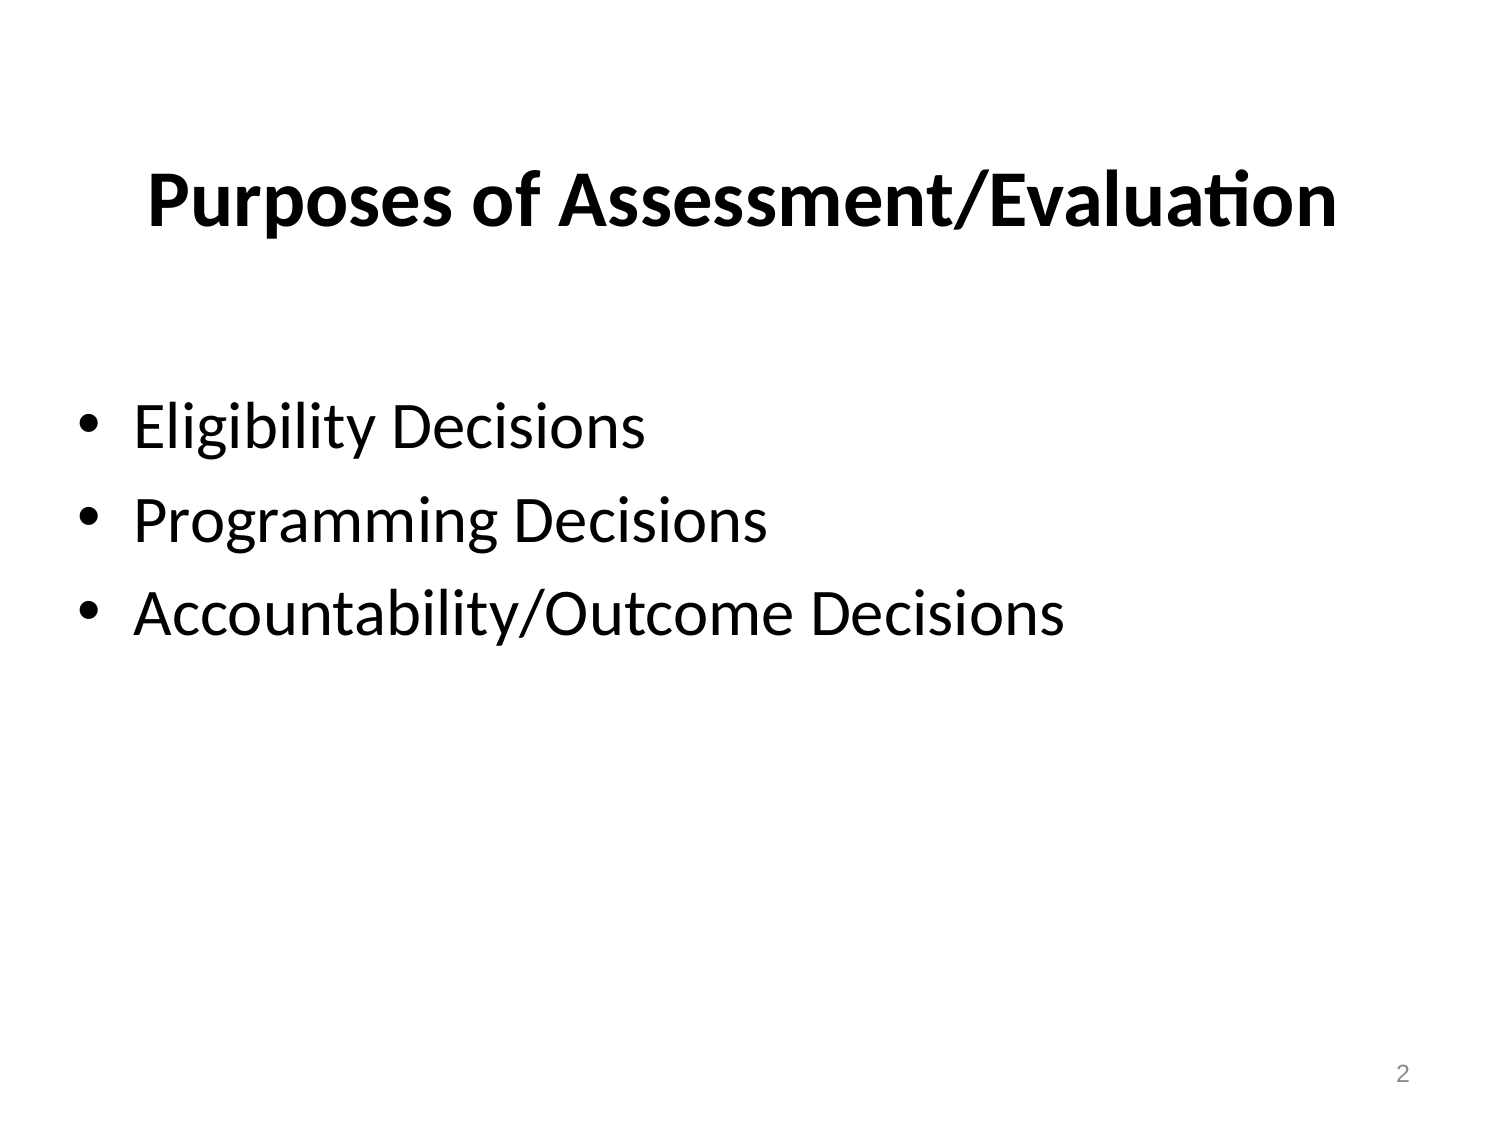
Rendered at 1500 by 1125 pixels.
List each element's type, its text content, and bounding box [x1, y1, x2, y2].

list Eligibility Decisions Programming Decisions Accountability/Outcome Decisions [62, 375, 1425, 1050]
slide_number 2 [1074, 1050, 1425, 1103]
title Purposes of Assessment/Evaluation [62, 99, 1425, 288]
